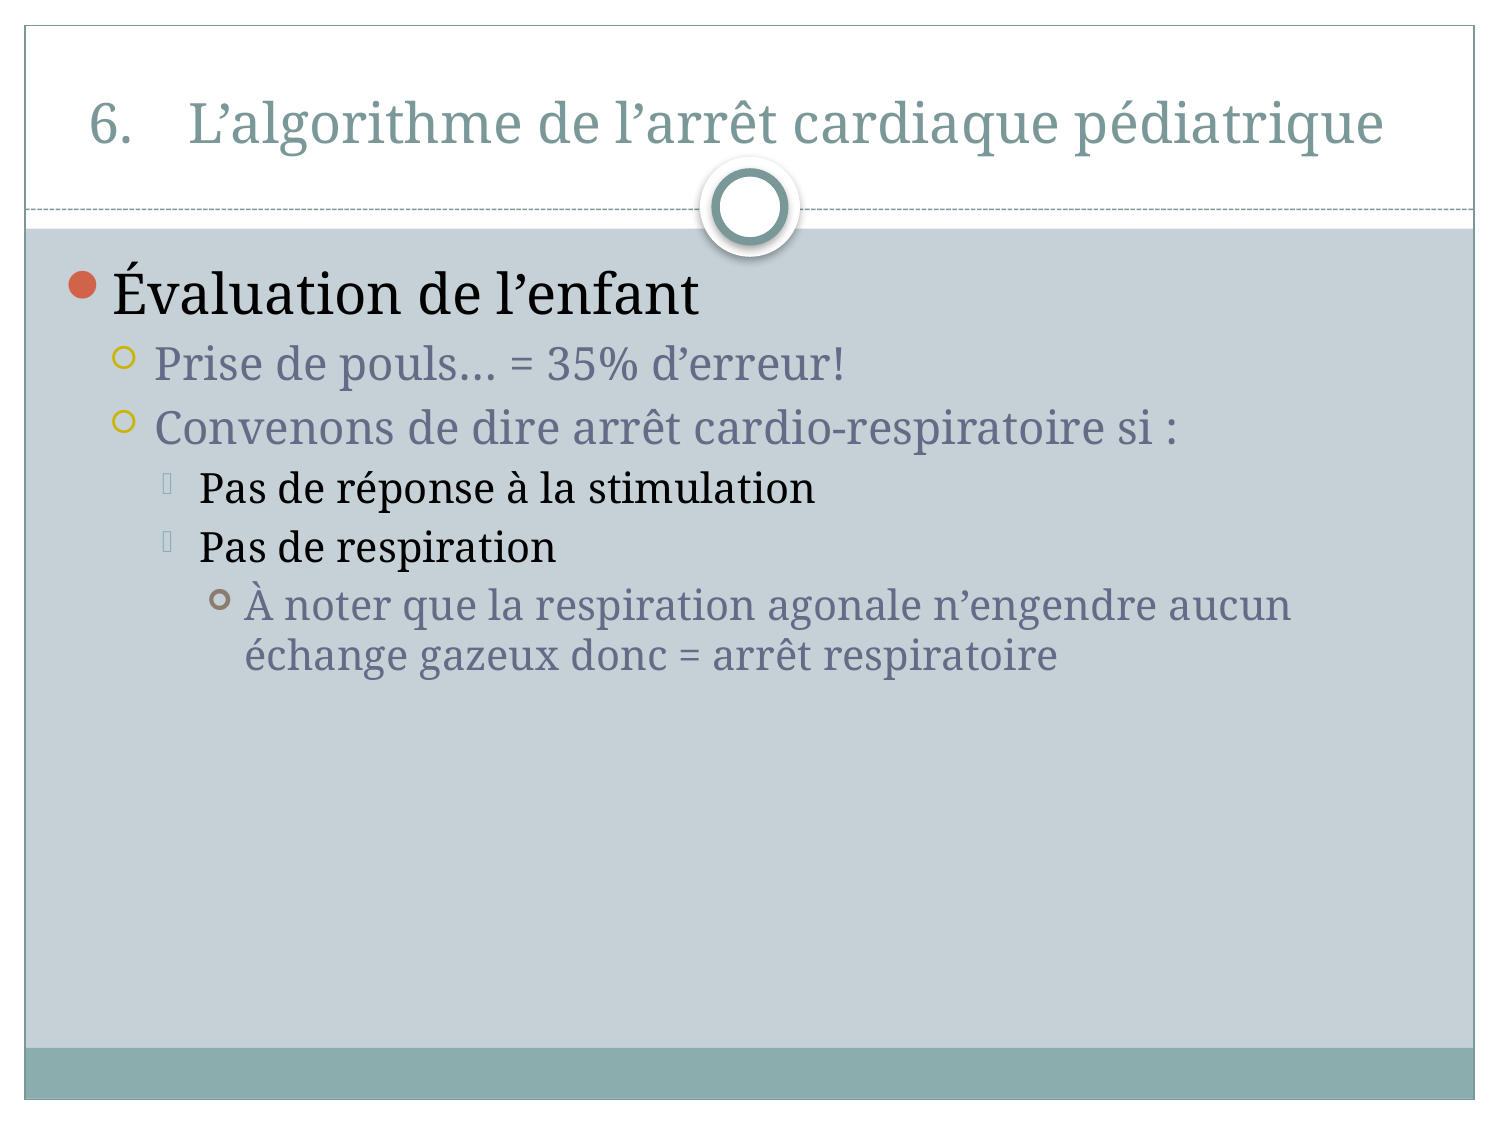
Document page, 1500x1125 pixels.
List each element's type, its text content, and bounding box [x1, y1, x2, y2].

title L’algorithme de l’arrêt cardiaque pédiatrique [49, 37, 1450, 163]
list Évaluation de l’enfant Prise de pouls… = 35% d’erreur! Convenons de dire arrêt cardio-respiratoire si : Pas de réponse à la stimulation Pas de respiration À noter que la respiration agonale n’engendre aucun échange gazeux donc = arrêt respiratoire [49, 250, 1445, 1001]
